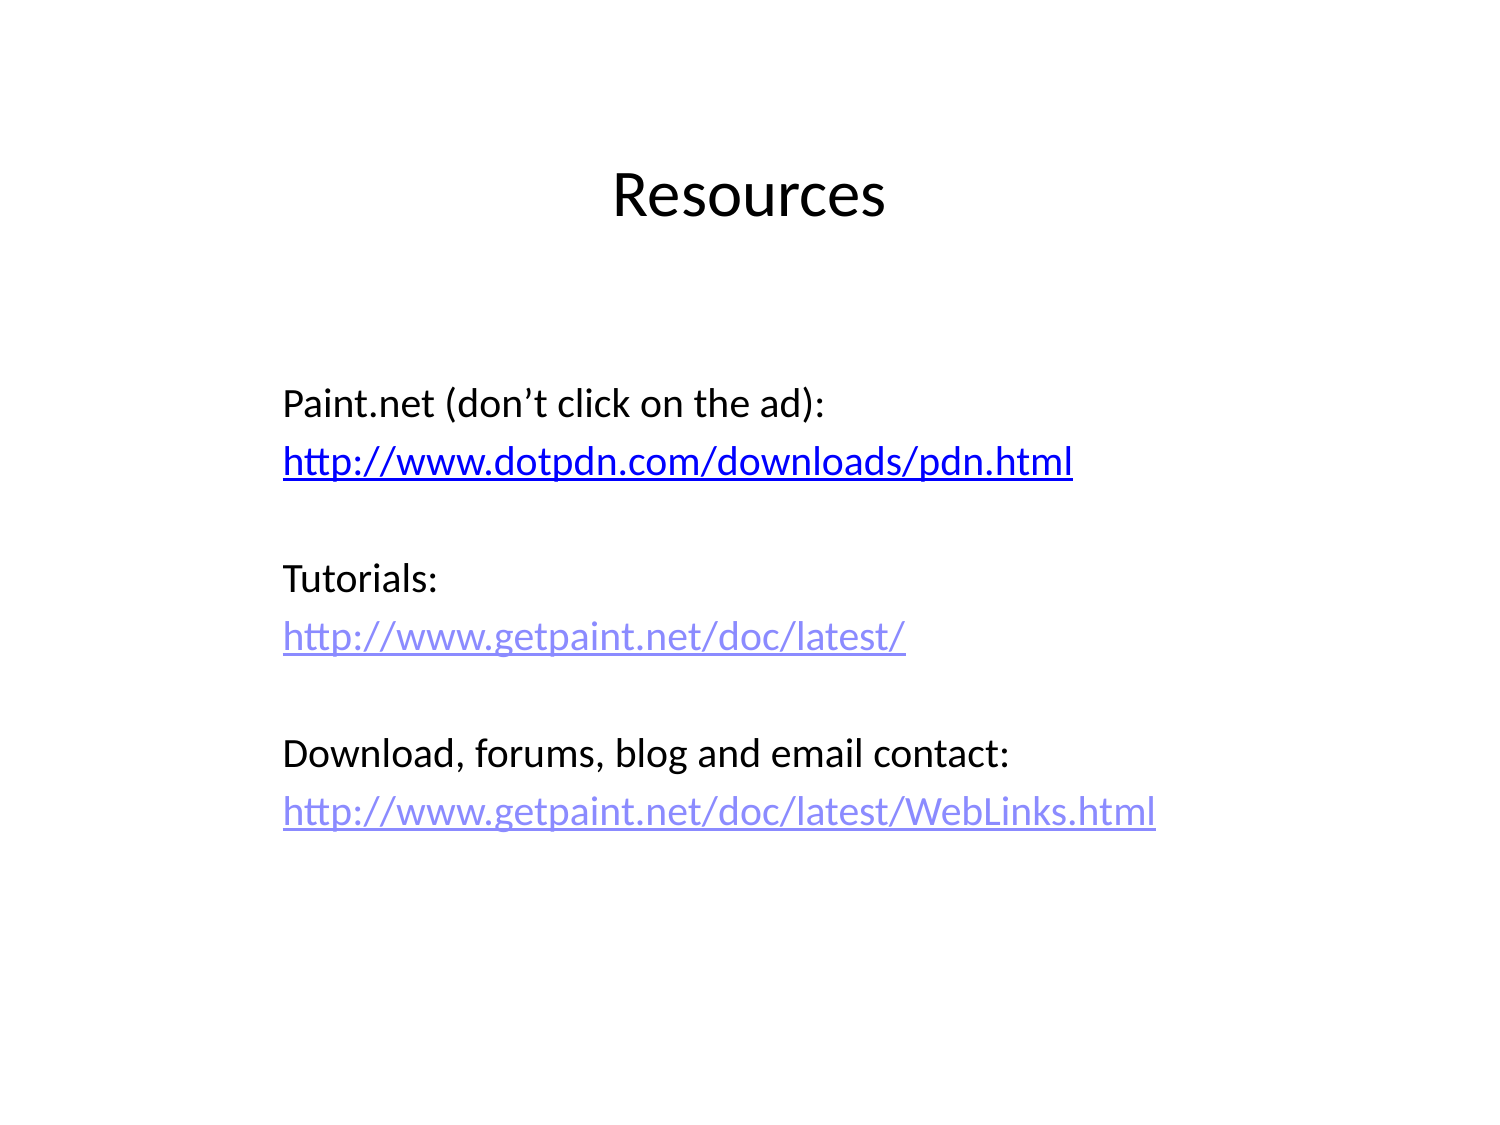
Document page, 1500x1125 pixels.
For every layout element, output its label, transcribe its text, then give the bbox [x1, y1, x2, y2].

title Resources [112, 69, 1388, 311]
subtitle Paint.net (don’t click on the ad): http://www.dotpdn.com/downloads/pdn.html Tutorials: http://www.getpaint.net/doc/latest/ Download, forums, blog and email contact: http://www.getpaint.net/doc/latest/WebLinks.html [267, 367, 1233, 959]
